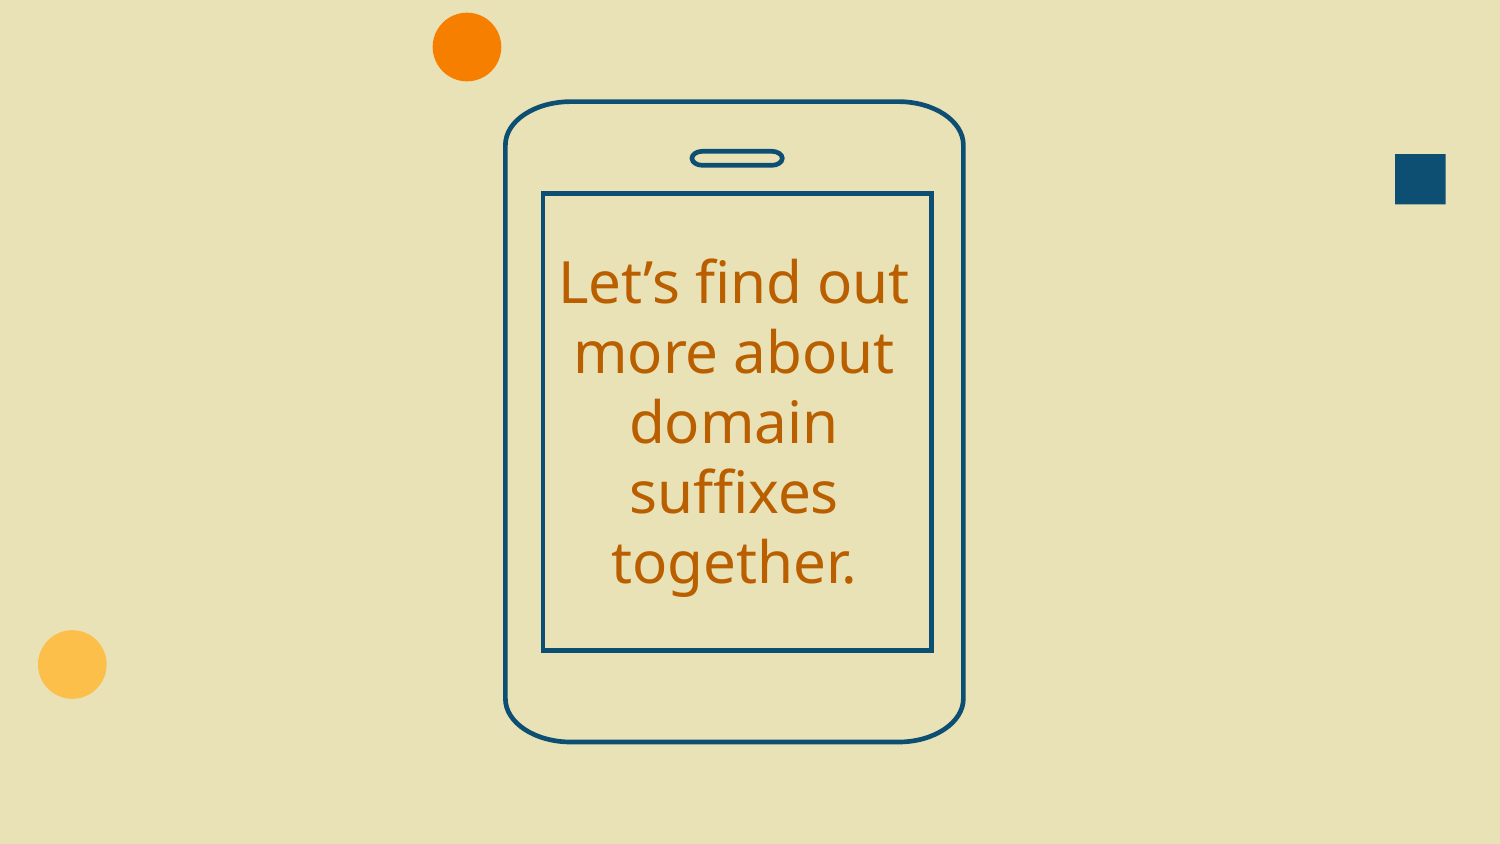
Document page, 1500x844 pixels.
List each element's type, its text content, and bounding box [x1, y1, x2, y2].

text_box Let’s find out more about domain suffixes together. [542, 200, 926, 640]
